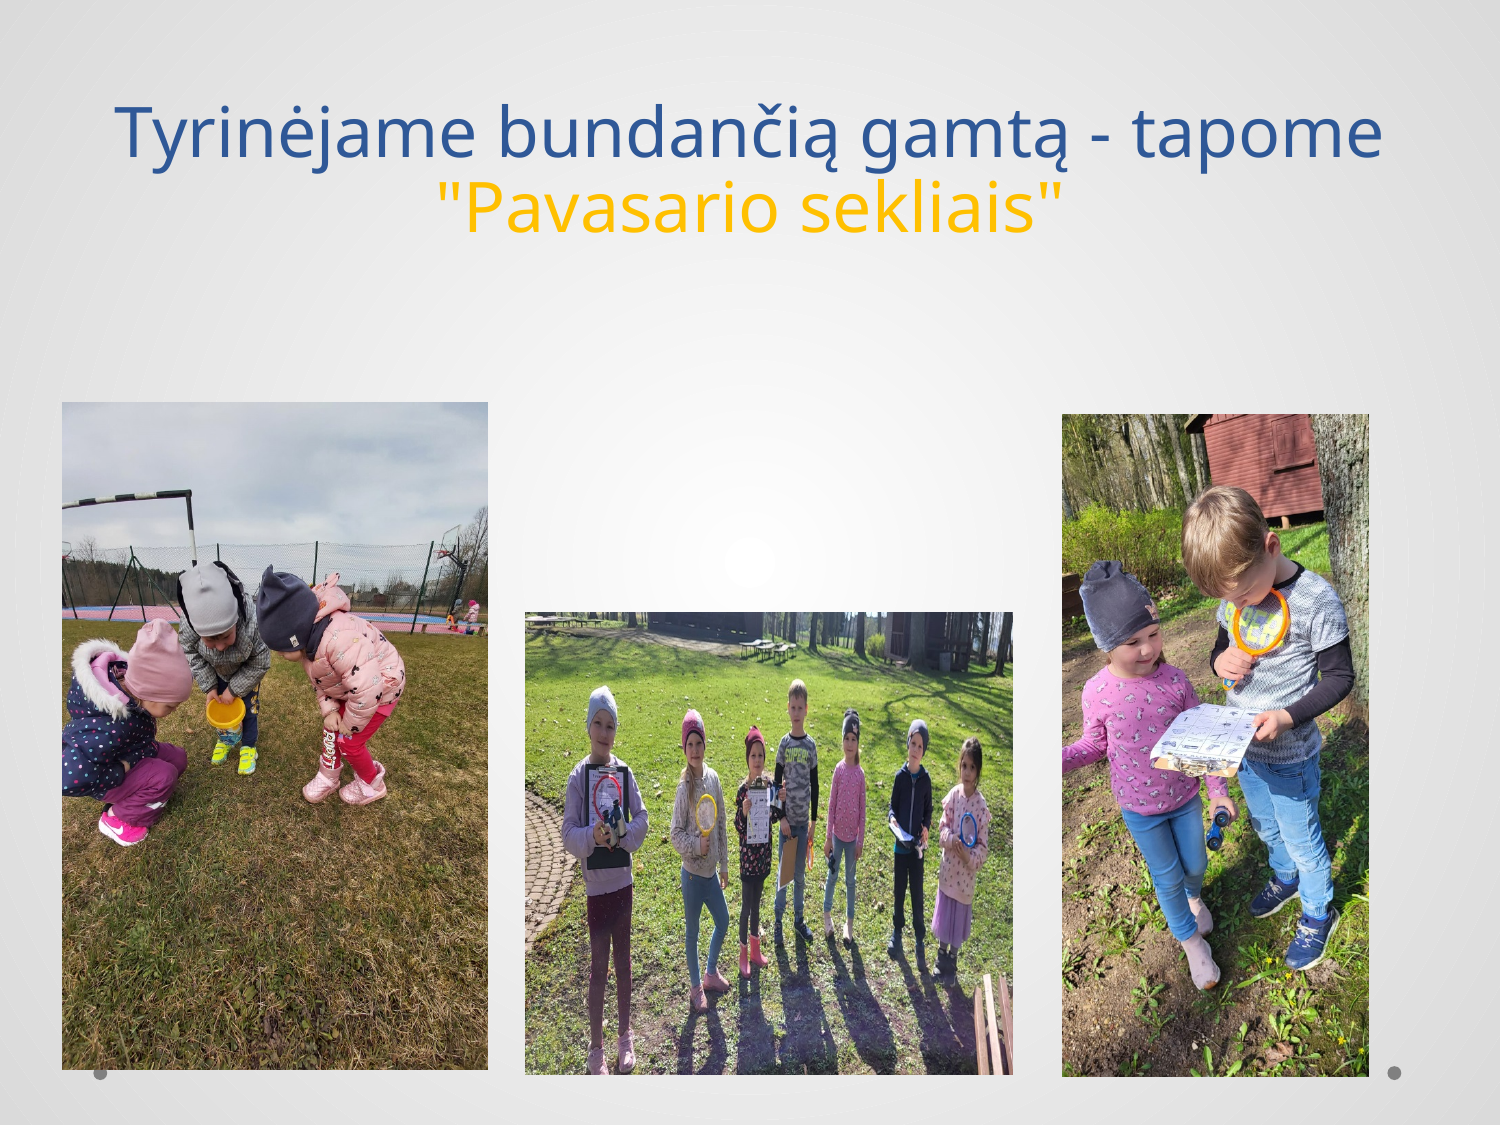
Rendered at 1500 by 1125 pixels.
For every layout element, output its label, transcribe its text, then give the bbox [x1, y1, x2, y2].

picture [1062, 413, 1369, 1077]
picture [524, 612, 1013, 1076]
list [62, 401, 488, 1070]
title Tyrinėjame bundančią gamtą - tapome "Pavasario sekliais" [75, 87, 1425, 375]
